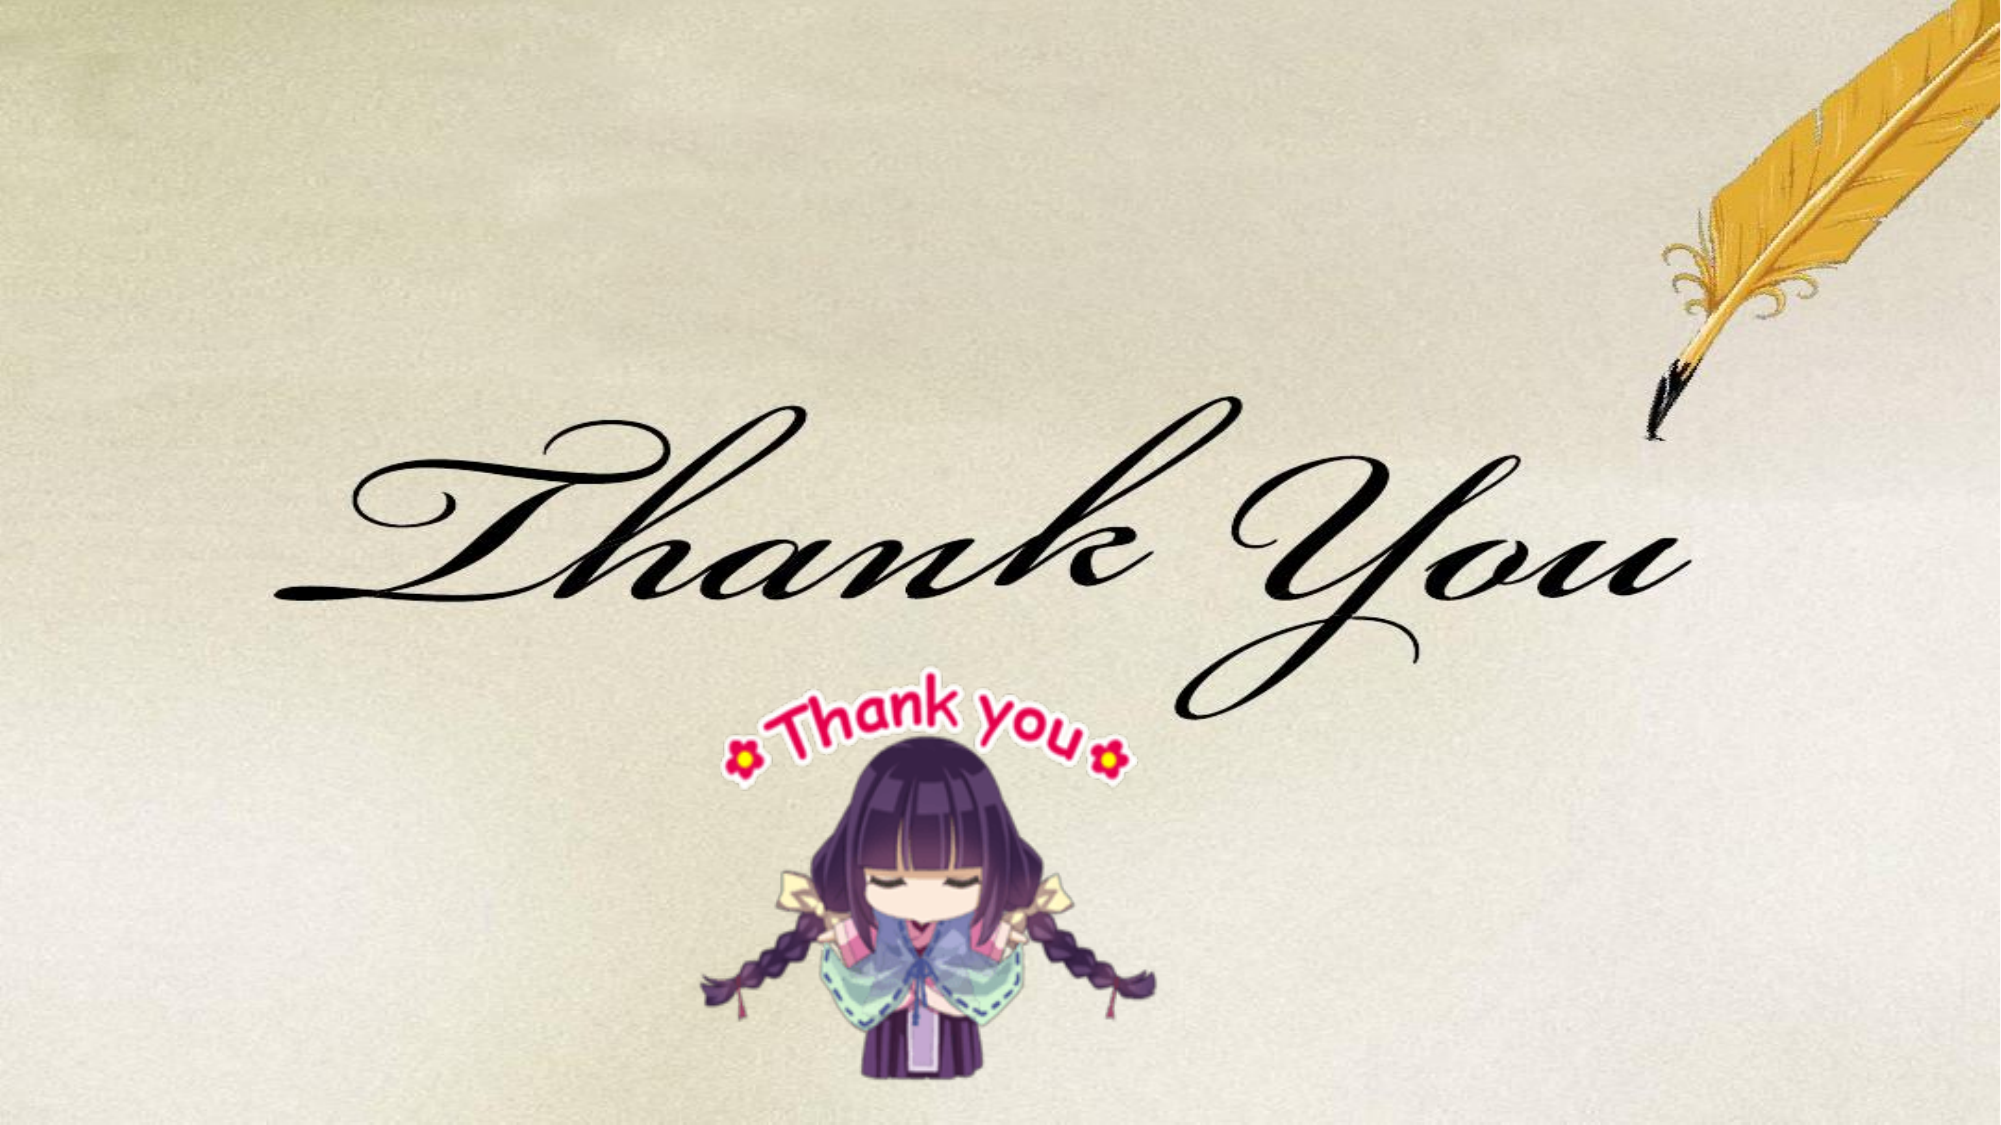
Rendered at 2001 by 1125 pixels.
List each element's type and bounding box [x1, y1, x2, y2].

picture [0, 0, 2001, 1125]
list [654, 623, 1204, 1125]
